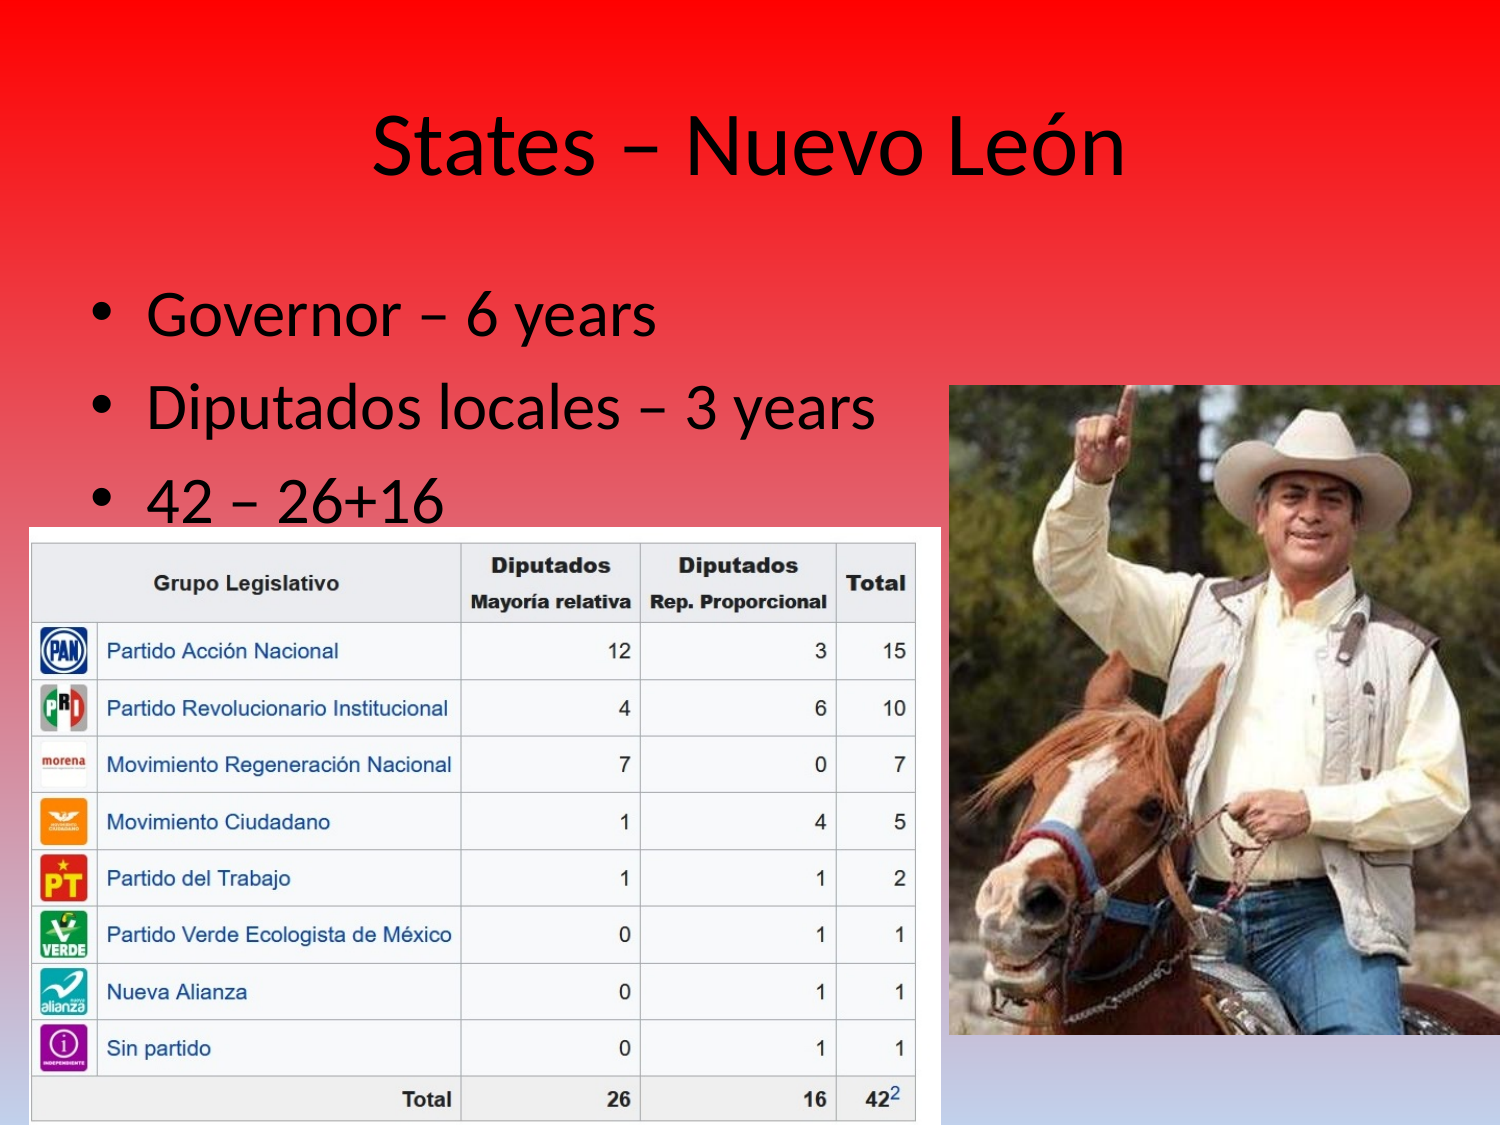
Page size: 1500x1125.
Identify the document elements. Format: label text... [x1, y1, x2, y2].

picture [29, 526, 942, 1125]
title States – Nuevo León [75, 45, 1425, 233]
picture [949, 385, 1500, 1036]
list Governor – 6 years Diputados locales – 3 years 42 – 26+16 [75, 262, 1425, 527]
